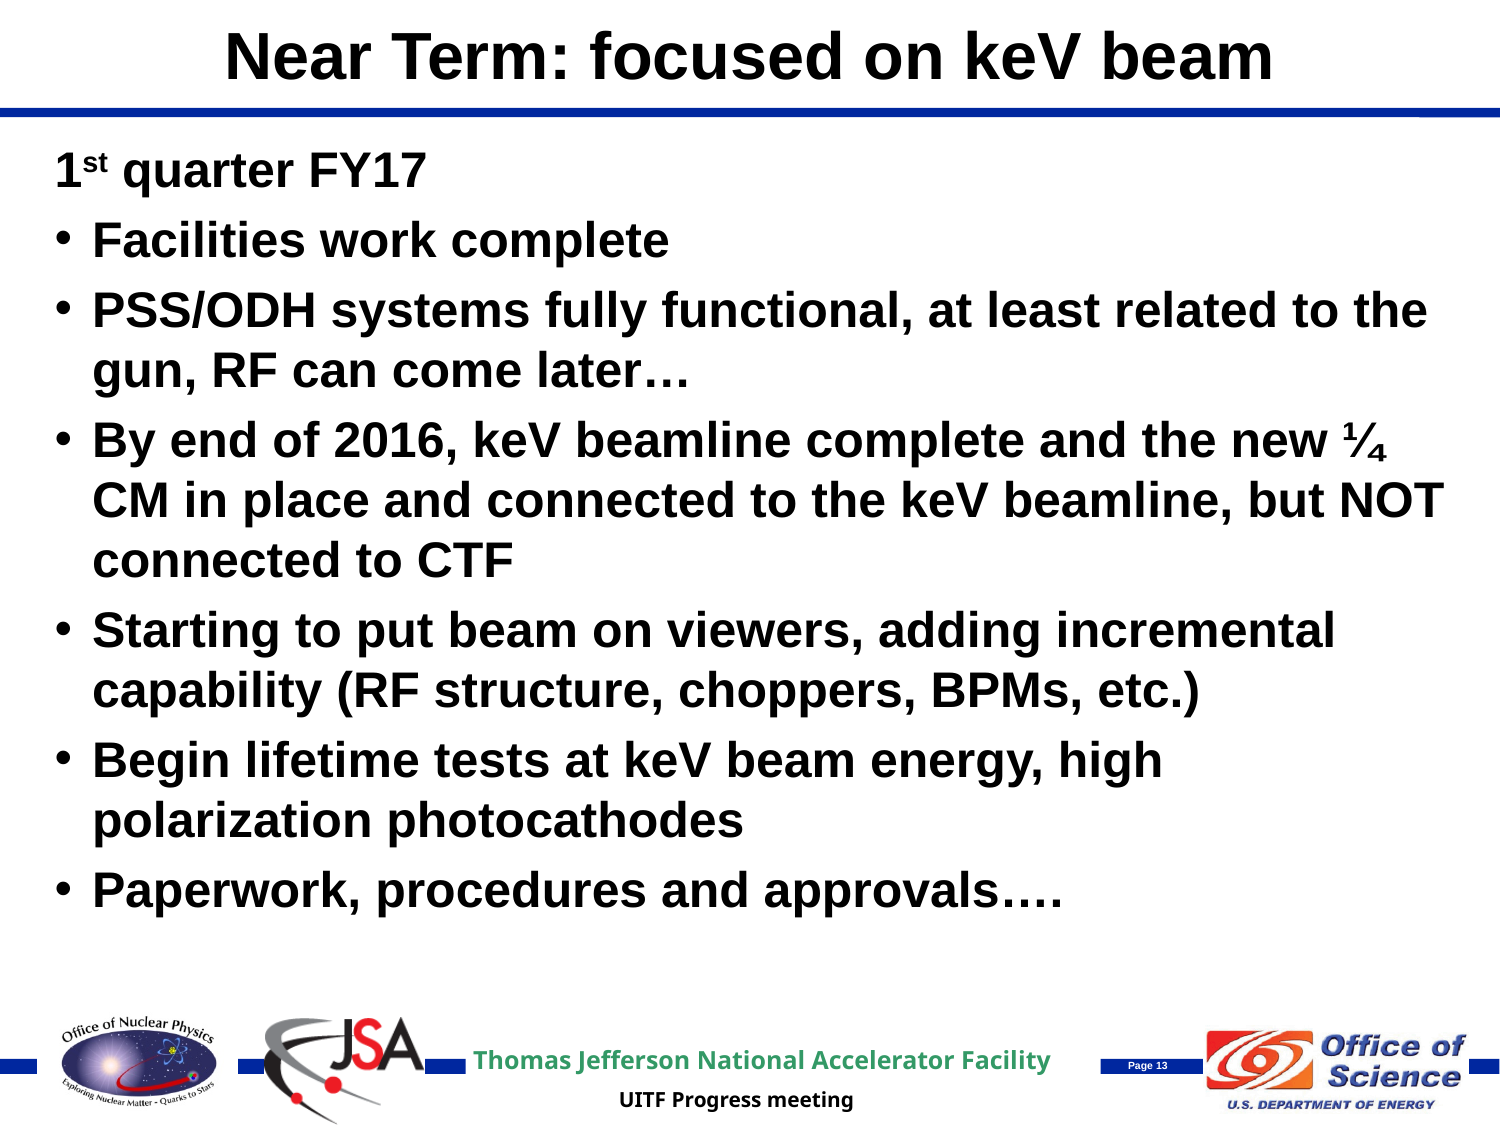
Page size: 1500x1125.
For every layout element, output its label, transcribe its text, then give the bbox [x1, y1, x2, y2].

title Near Term: focused on keV beam [74, 0, 1426, 106]
picture [1203, 1025, 1469, 1114]
picture [264, 1017, 425, 1125]
list 1st quarter FY17 Facilities work complete PSS/ODH systems fully functional, at least related to the gun, RF can come later… By end of 2016, keV beamline complete and the new ¼ CM in place and connected to the keV beamline, but NOT connected to CTF Starting to put beam on viewers, adding incremental capability (RF structure, choppers, BPMs, etc.) Begin lifetime tests at keV beam energy, high polarization photocathodes Paperwork, procedures and approvals…. [39, 130, 1465, 1001]
picture [37, 1012, 238, 1117]
